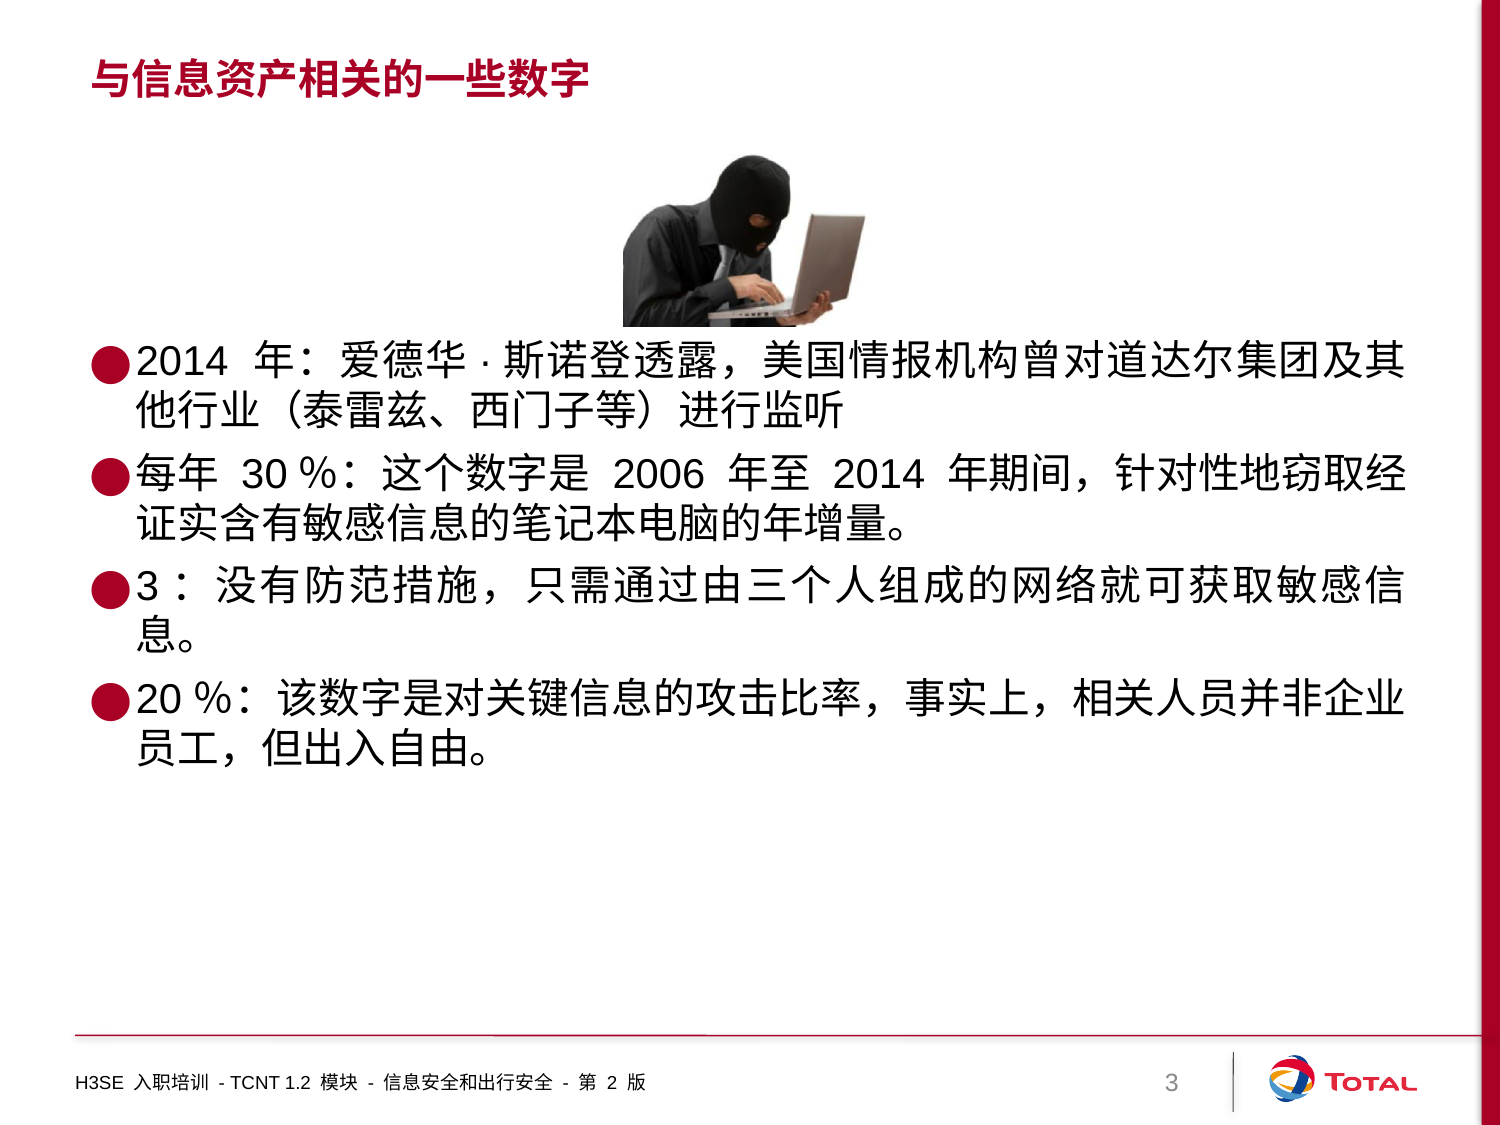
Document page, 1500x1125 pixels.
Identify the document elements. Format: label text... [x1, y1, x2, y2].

picture [1260, 1045, 1426, 1112]
footer H3SE 入职培训 - TCNT 1.2 模块 - 信息安全和出行安全 - 第 2 版 [75, 1051, 988, 1112]
slide_number 3 [1074, 1051, 1194, 1112]
list 2014 年：爱德华·斯诺登透露，美国情报机构曾对道达尔集团及其他行业（泰雷兹、西门子等）进行监听 每年 30％：这个数字是 2006 年至 2014 年期间，针对性地窃取经证实含有敏感信息的笔记本电脑的年增量。 3：没有防范措施，只需通过由三个人组成的网络就可获取敏感信息。 20％：该数字是对关键信息的攻击比率，事实上，相关人员并非企业员工，但出入自由。 [73, 326, 1423, 1023]
title 与信息资产相关的一些数字 [75, 45, 1424, 150]
picture [623, 141, 873, 327]
